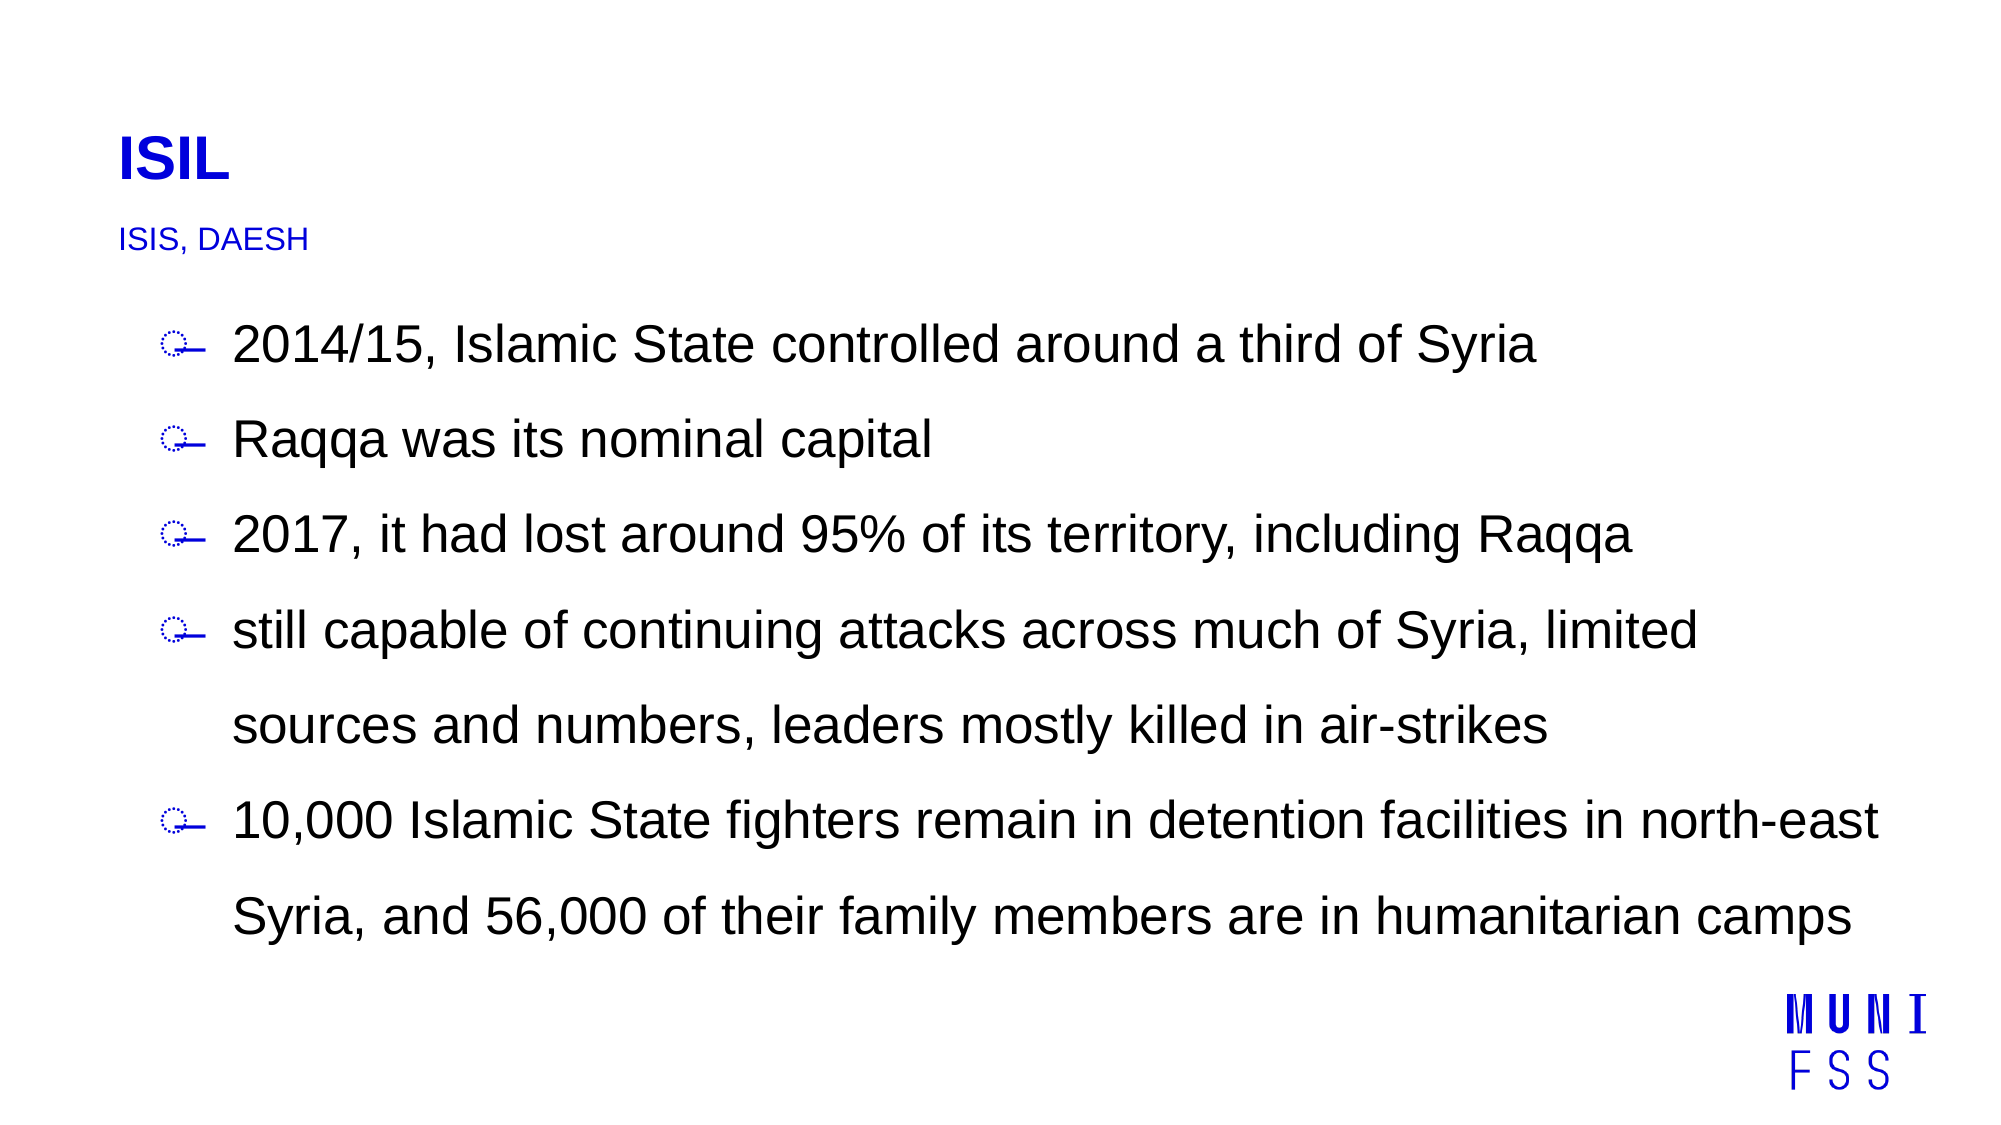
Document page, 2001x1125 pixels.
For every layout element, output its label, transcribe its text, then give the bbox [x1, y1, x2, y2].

picture [1787, 994, 1926, 1090]
title ISIL [118, 118, 1883, 193]
list ISIS, DAESH [118, 212, 1882, 258]
list 2014/15, Islamic State controlled around a third of Syria Raqqa was its nominal capital 2017, it had lost around 95% of its territory, including Raqqa still capable of continuing attacks across much of Syria, limited sources and numbers, leaders mostly killed in air-strikes 10,000 Islamic State fighters remain in detention facilities in north-east Syria, and 56,000 of their family members are in humanitarian camps [118, 277, 1883, 957]
